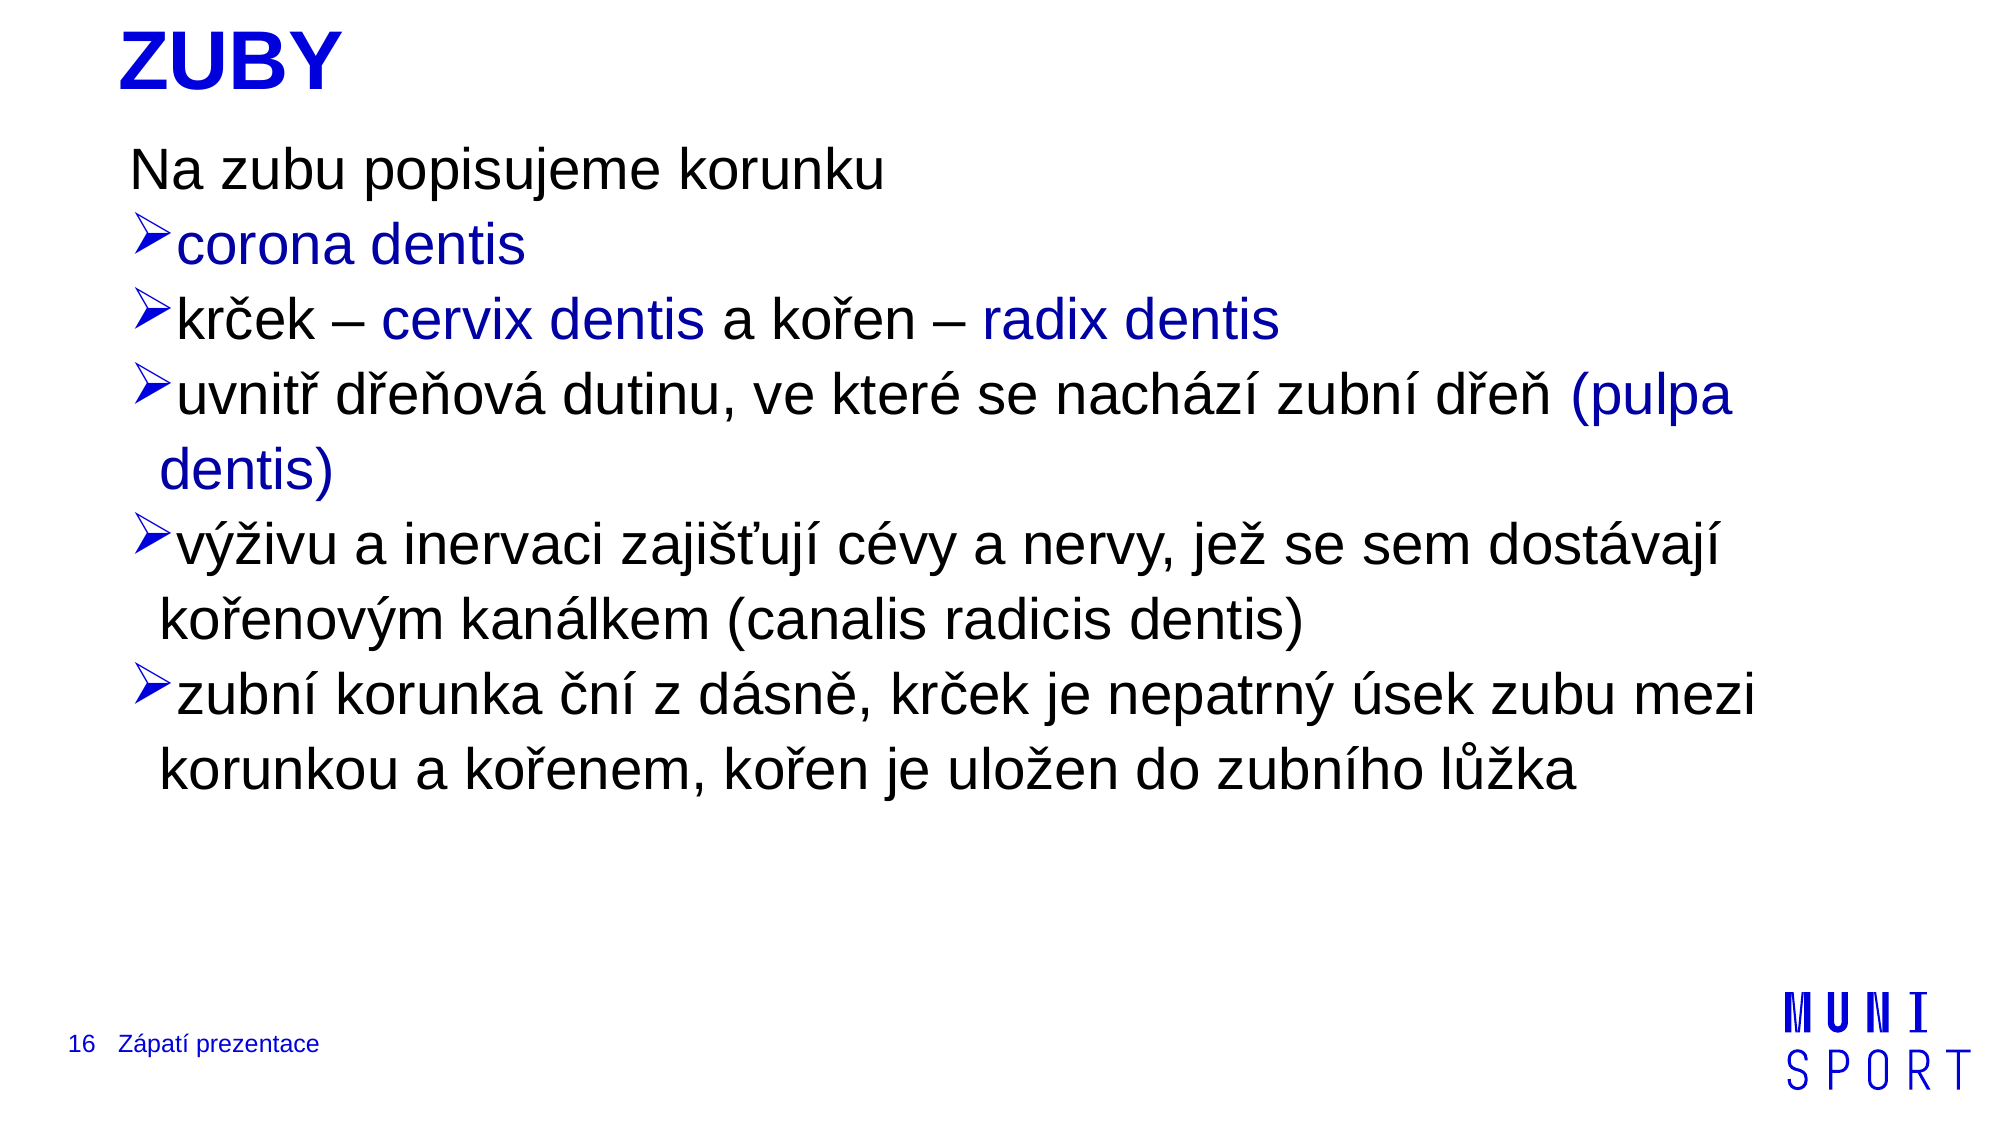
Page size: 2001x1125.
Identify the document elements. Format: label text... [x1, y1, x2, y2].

footer Zápatí prezentace [118, 1021, 1418, 1063]
slide_number 16 [67, 1021, 110, 1063]
list Na zubu popisujeme korunku corona dentis krček – cervix dentis a kořen – radix dentis uvnitř dřeňová dutinu, ve které se nachází zubní dřeň (pulpa dentis) výživu a inervaci zajišťují cévy a nervy, jež se sem dostávají kořenovým kanálkem (canalis radicis dentis) zubní korunka ční z dásně, krček je nepatrný úsek zubu mezi korunkou a kořenem, kořen je uložen do zubního lůžka [118, 125, 1883, 957]
title ZUBY [118, 22, 1883, 125]
